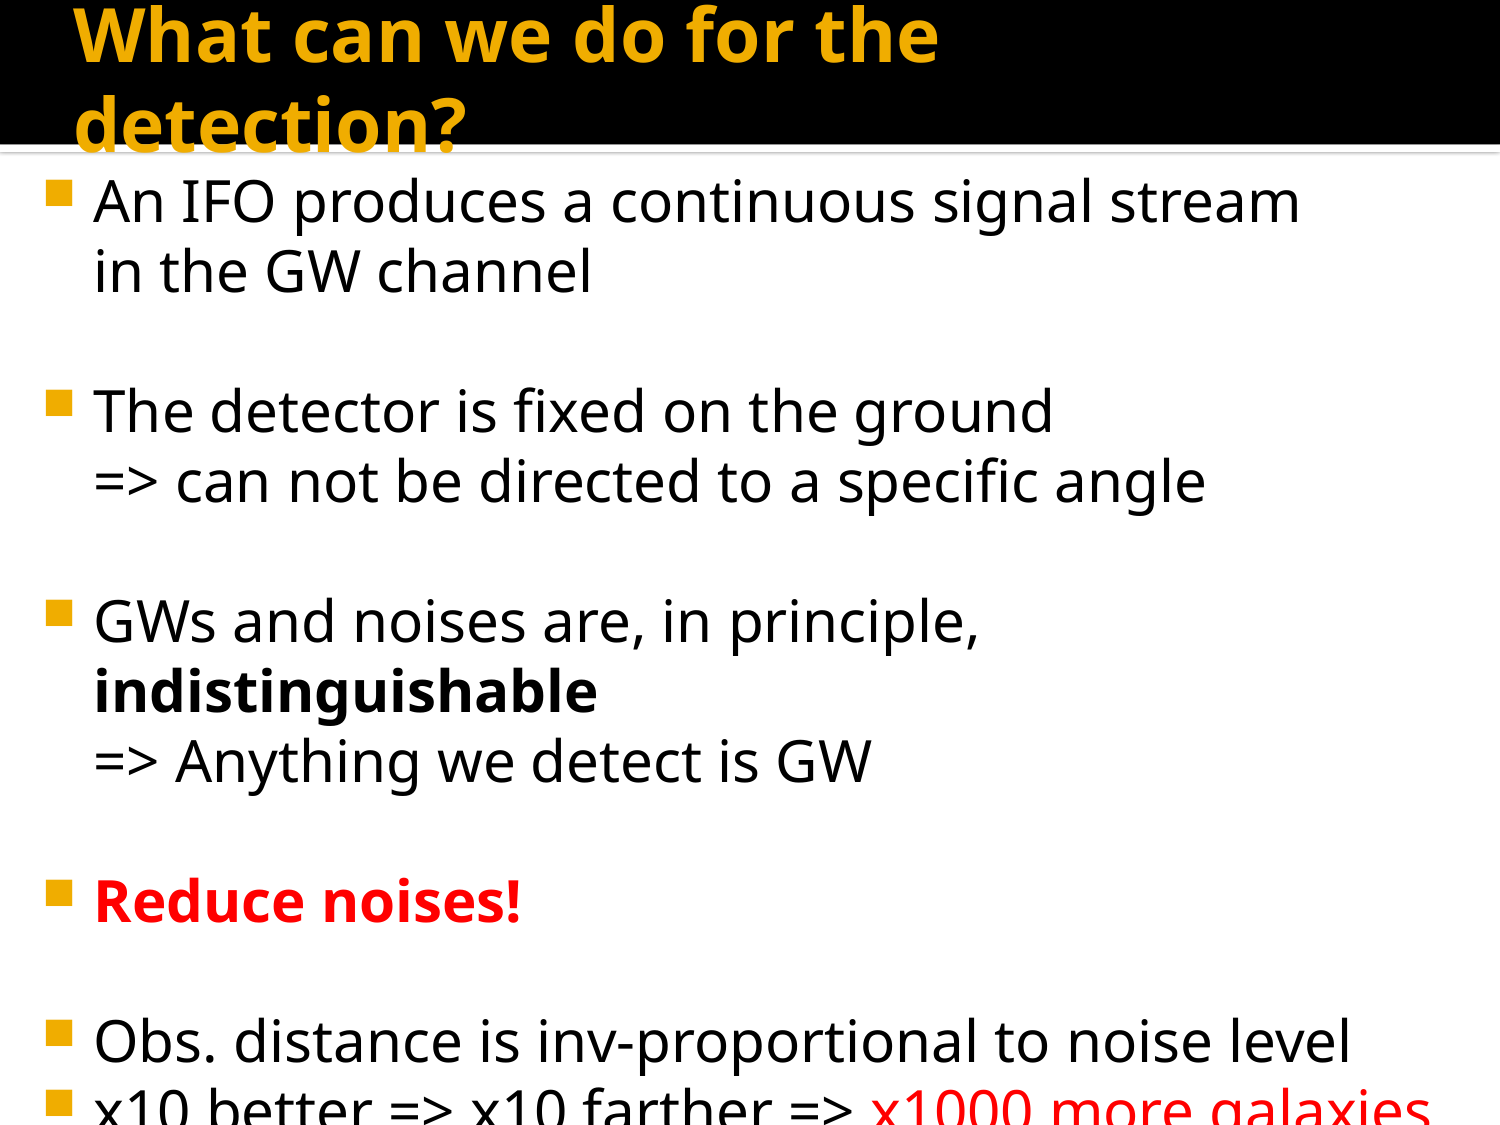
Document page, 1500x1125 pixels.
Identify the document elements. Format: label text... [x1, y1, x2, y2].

title What can we do for the detection? [58, 13, 1276, 141]
list An IFO produces a continuous signal stream in the GW channel The detector is fixed on the ground => can not be directed to a specific angle GWs and noises are, in principle, indistinguishable => Anything we detect is GW Reduce noises! Obs. distance is inv-proportional to noise level x10 better => x10 farther => x1000 more galaxies [12, 149, 1500, 1061]
